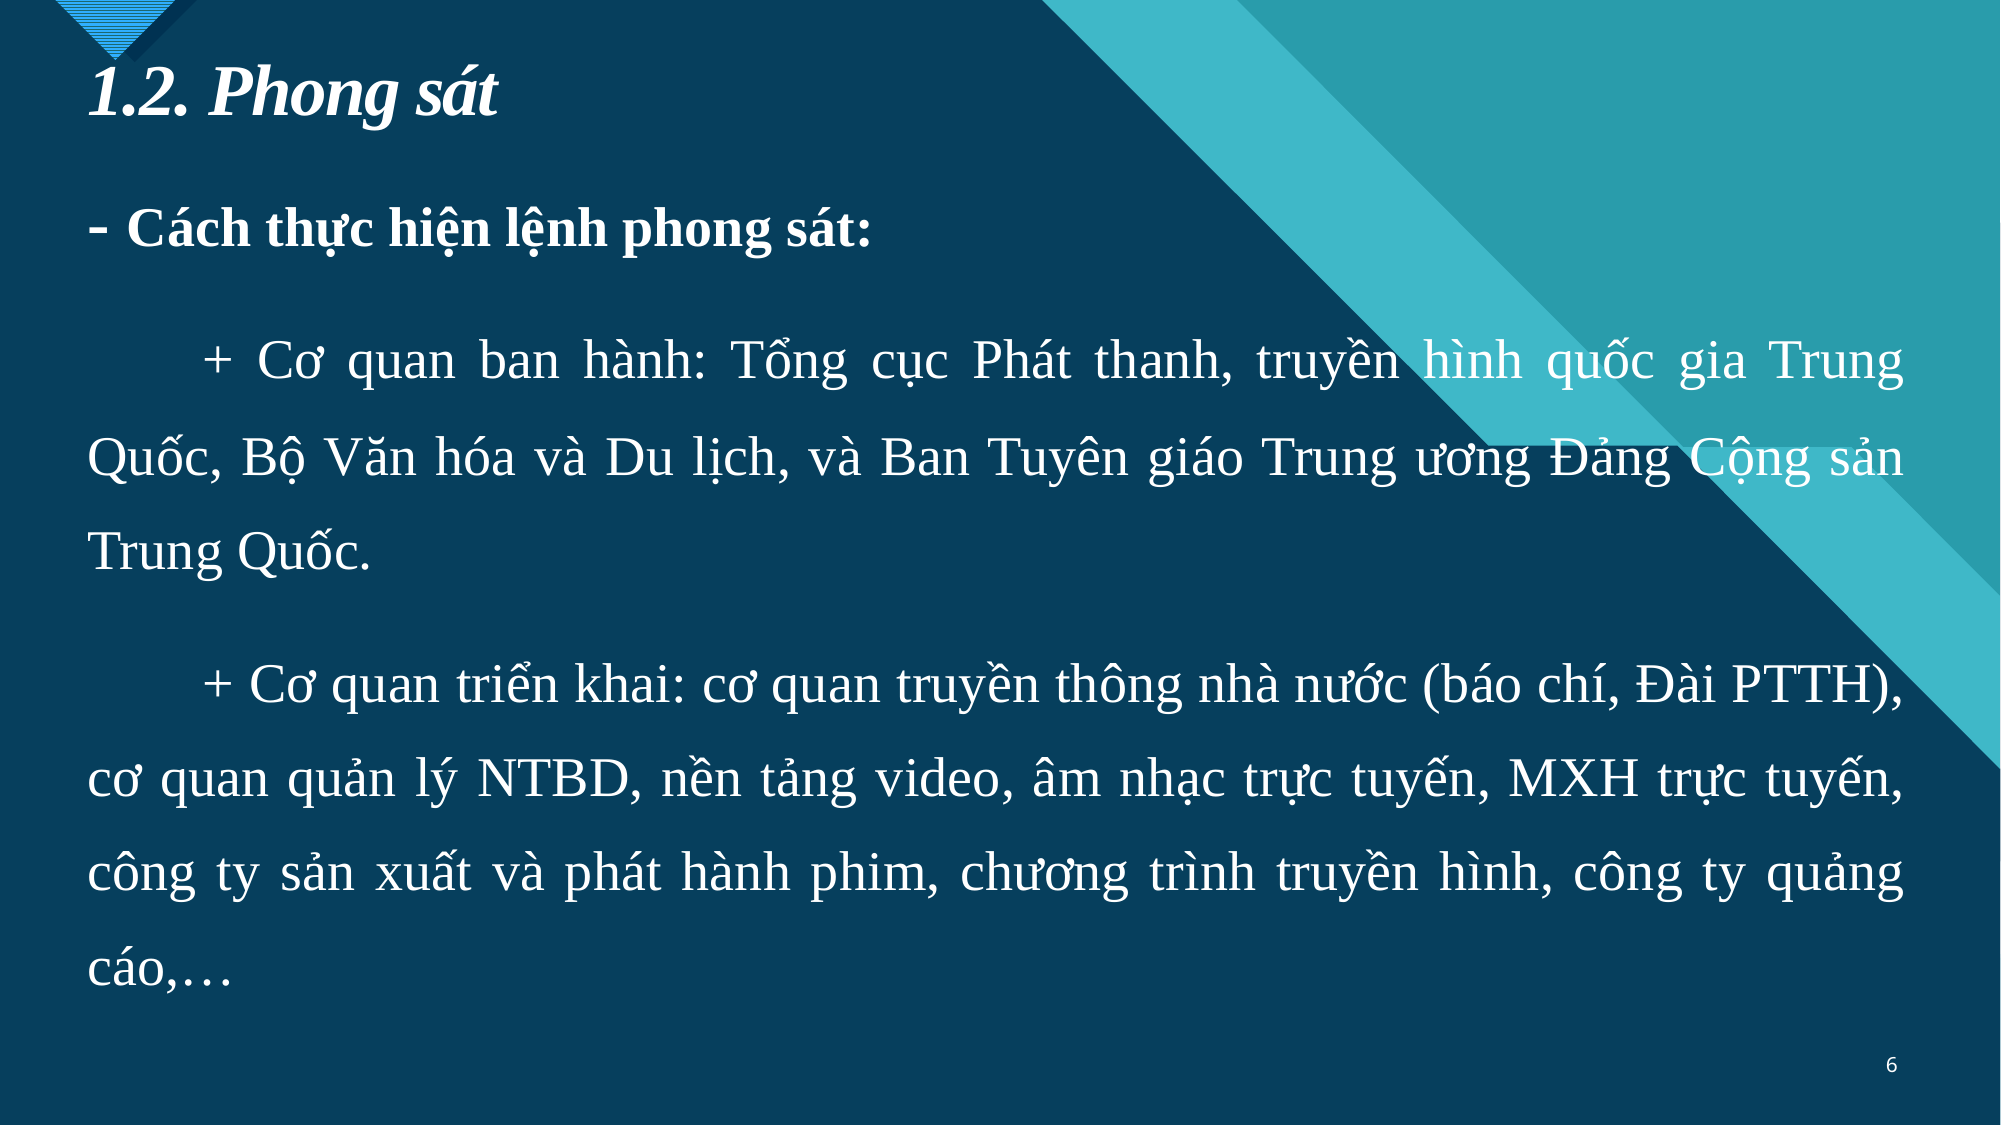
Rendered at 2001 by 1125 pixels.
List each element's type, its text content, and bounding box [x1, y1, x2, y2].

title 1.2. Phong sát [72, 44, 1913, 139]
text_box - Cách thực hiện lệnh phong sát: + Cơ quan ban hành: Tổng cục Phát thanh, truyền hình quốc gia Trung Quốc, Bộ Văn hóa và Du lịch, và Ban Tuyên giáo Trung ương Đảng Cộng sản Trung Quốc. + Cơ quan triển khai: cơ quan truyền thông nhà nước (báo chí, Đài PTTH), cơ quan quản lý NTBD, nền tảng video, âm nhạc trực tuyến, MXH trực tuyến, công ty sản xuất và phát hành phim, chương trình truyền hình, công ty quảng cáo,… [72, 139, 1923, 1125]
